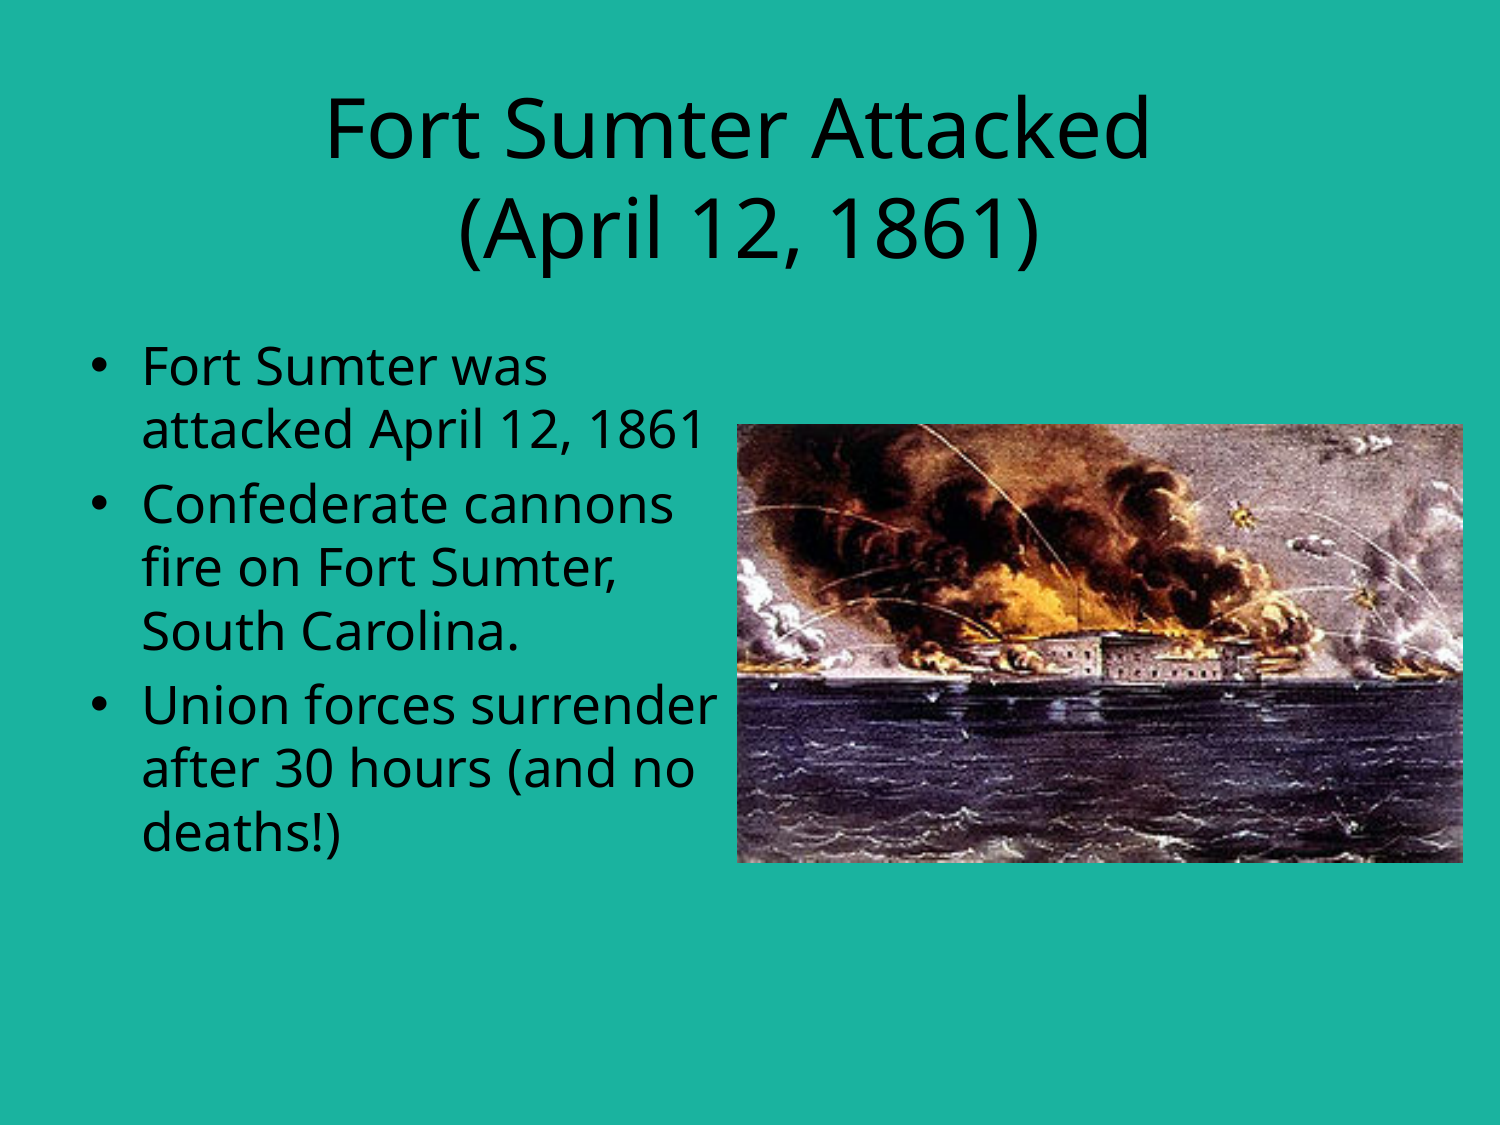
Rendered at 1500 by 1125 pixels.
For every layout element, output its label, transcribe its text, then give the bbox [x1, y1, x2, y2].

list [737, 424, 1463, 863]
title Fort Sumter Attacked (April 12, 1861) [75, 62, 1425, 288]
list Fort Sumter was attacked April 12, 1861 Confederate cannons fire on Fort Sumter, South Carolina. Union forces surrender after 30 hours (and no deaths!) [75, 324, 738, 1000]
